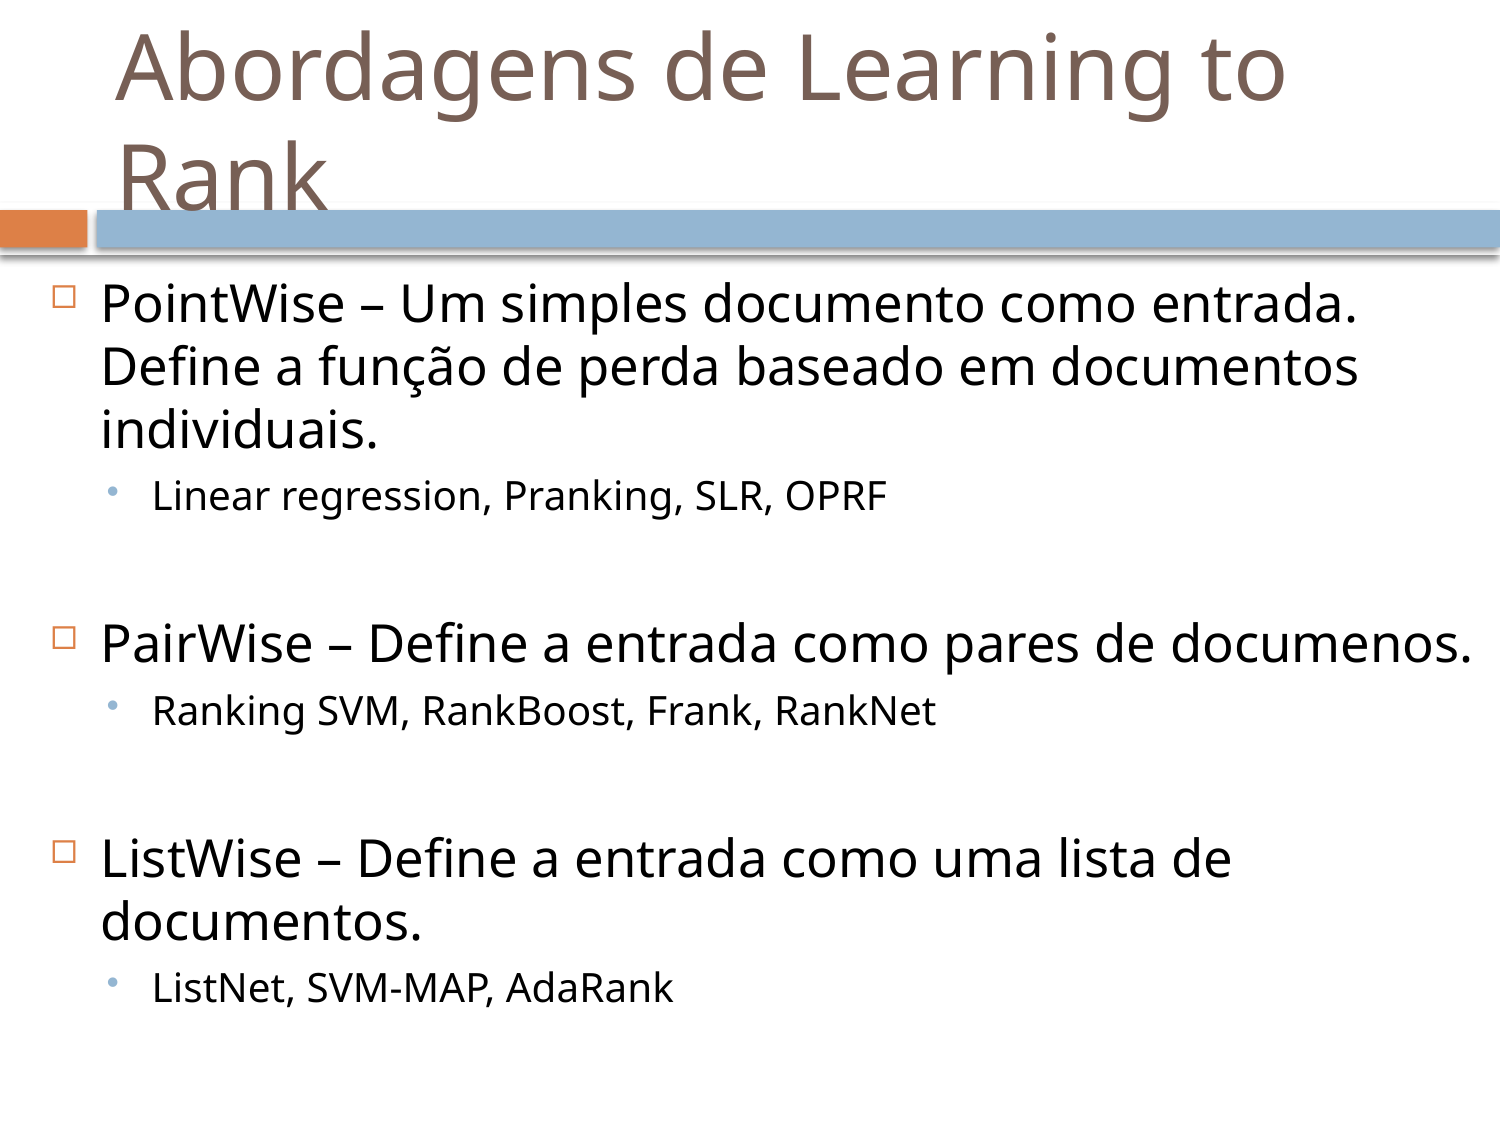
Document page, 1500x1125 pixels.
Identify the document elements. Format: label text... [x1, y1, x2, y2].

title Abordagens de Learning to Rank [100, 37, 1438, 200]
list PointWise – Um simples documento como entrada. Define a função de perda baseado em documentos individuais. Linear regression, Pranking, SLR, OPRF PairWise – Define a entrada como pares de documenos. Ranking SVM, RankBoost, Frank, RankNet ListWise – Define a entrada como uma lista de documentos. ListNet, SVM-MAP, AdaRank [35, 262, 1500, 1079]
